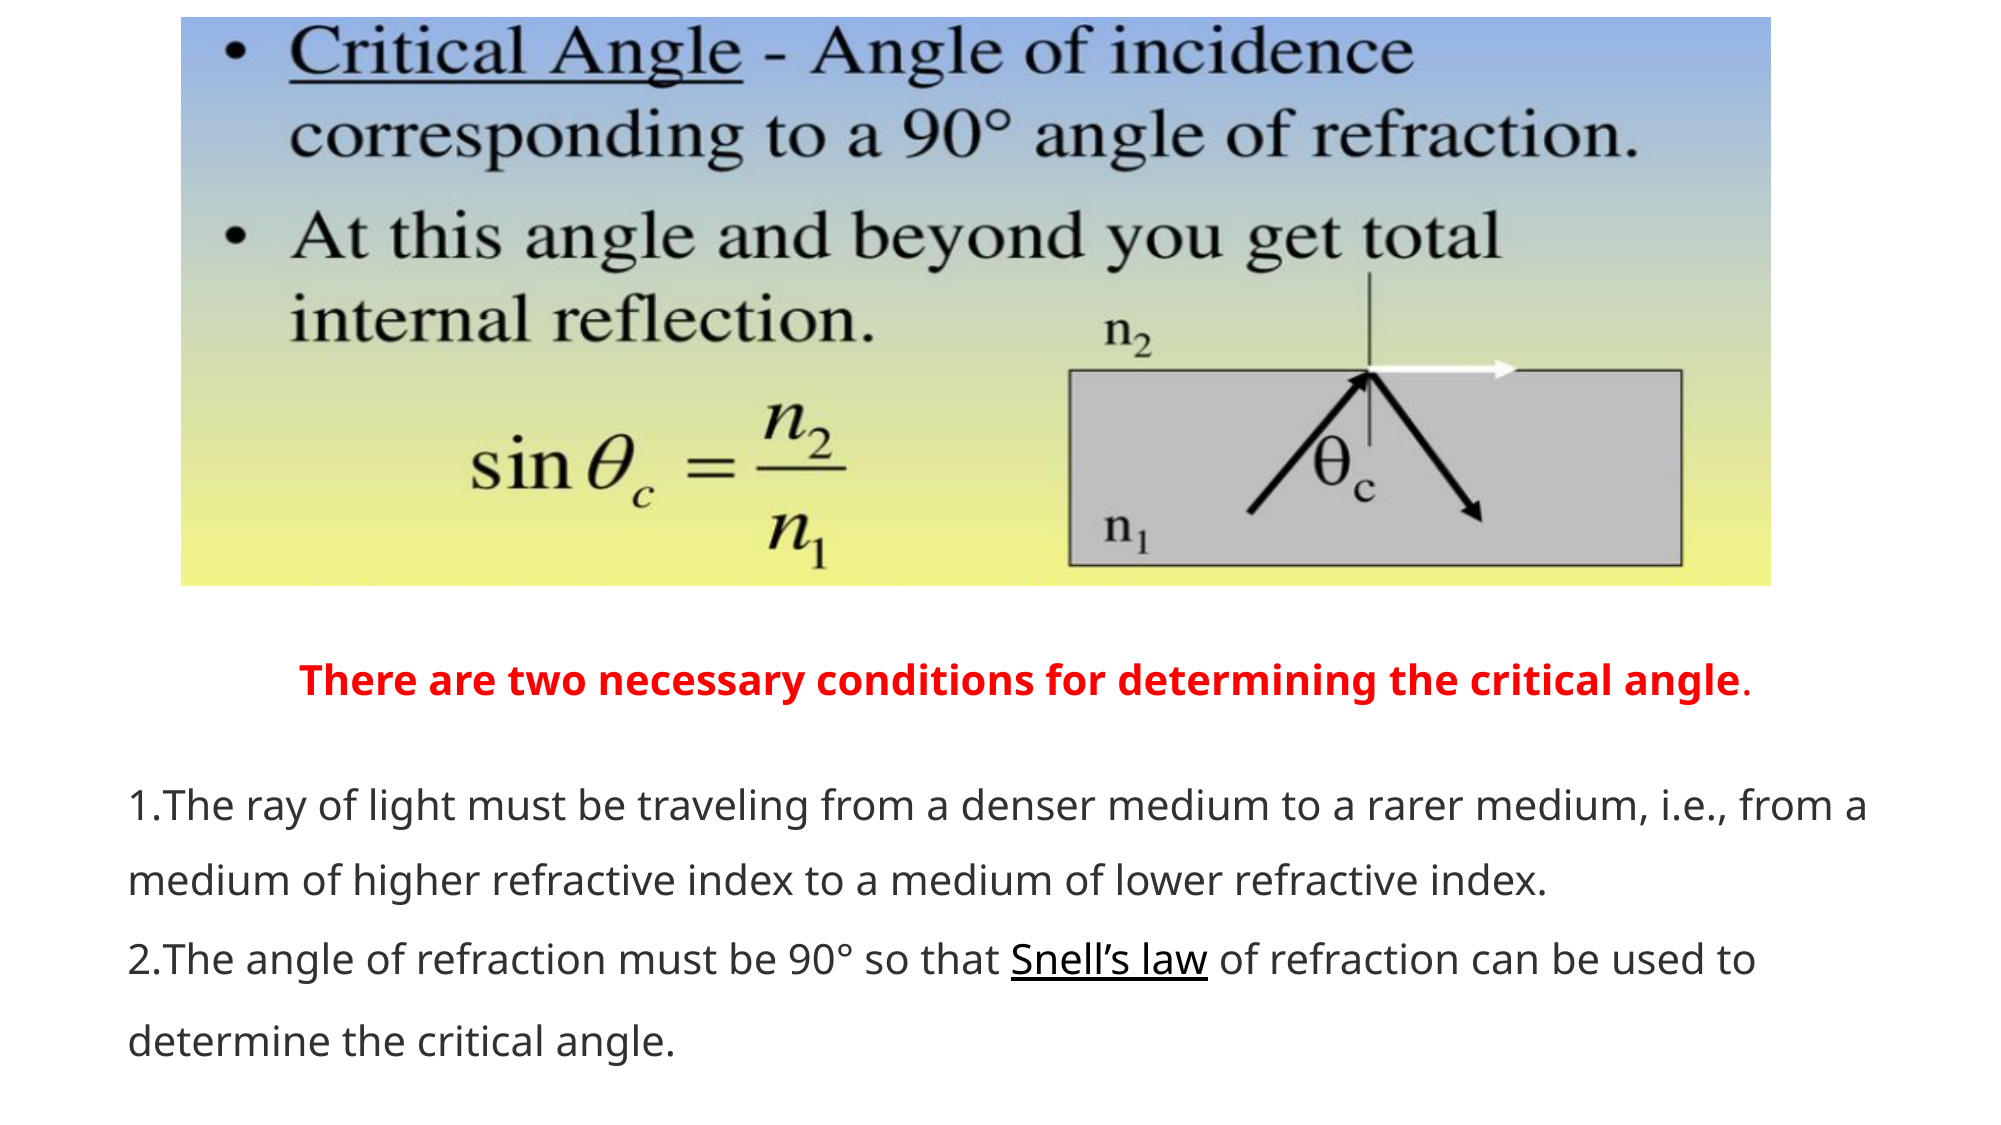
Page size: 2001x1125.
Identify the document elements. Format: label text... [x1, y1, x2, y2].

text_box There are two necessary conditions for determining the critical angle. The ray of light must be traveling from a denser medium to a rarer medium, i.e., from a medium of higher refractive index to a medium of lower refractive index. The angle of refraction must be 90° so that Snell’s law of refraction can be used to determine the critical angle. [112, 646, 1939, 1072]
picture [181, 17, 1771, 586]
